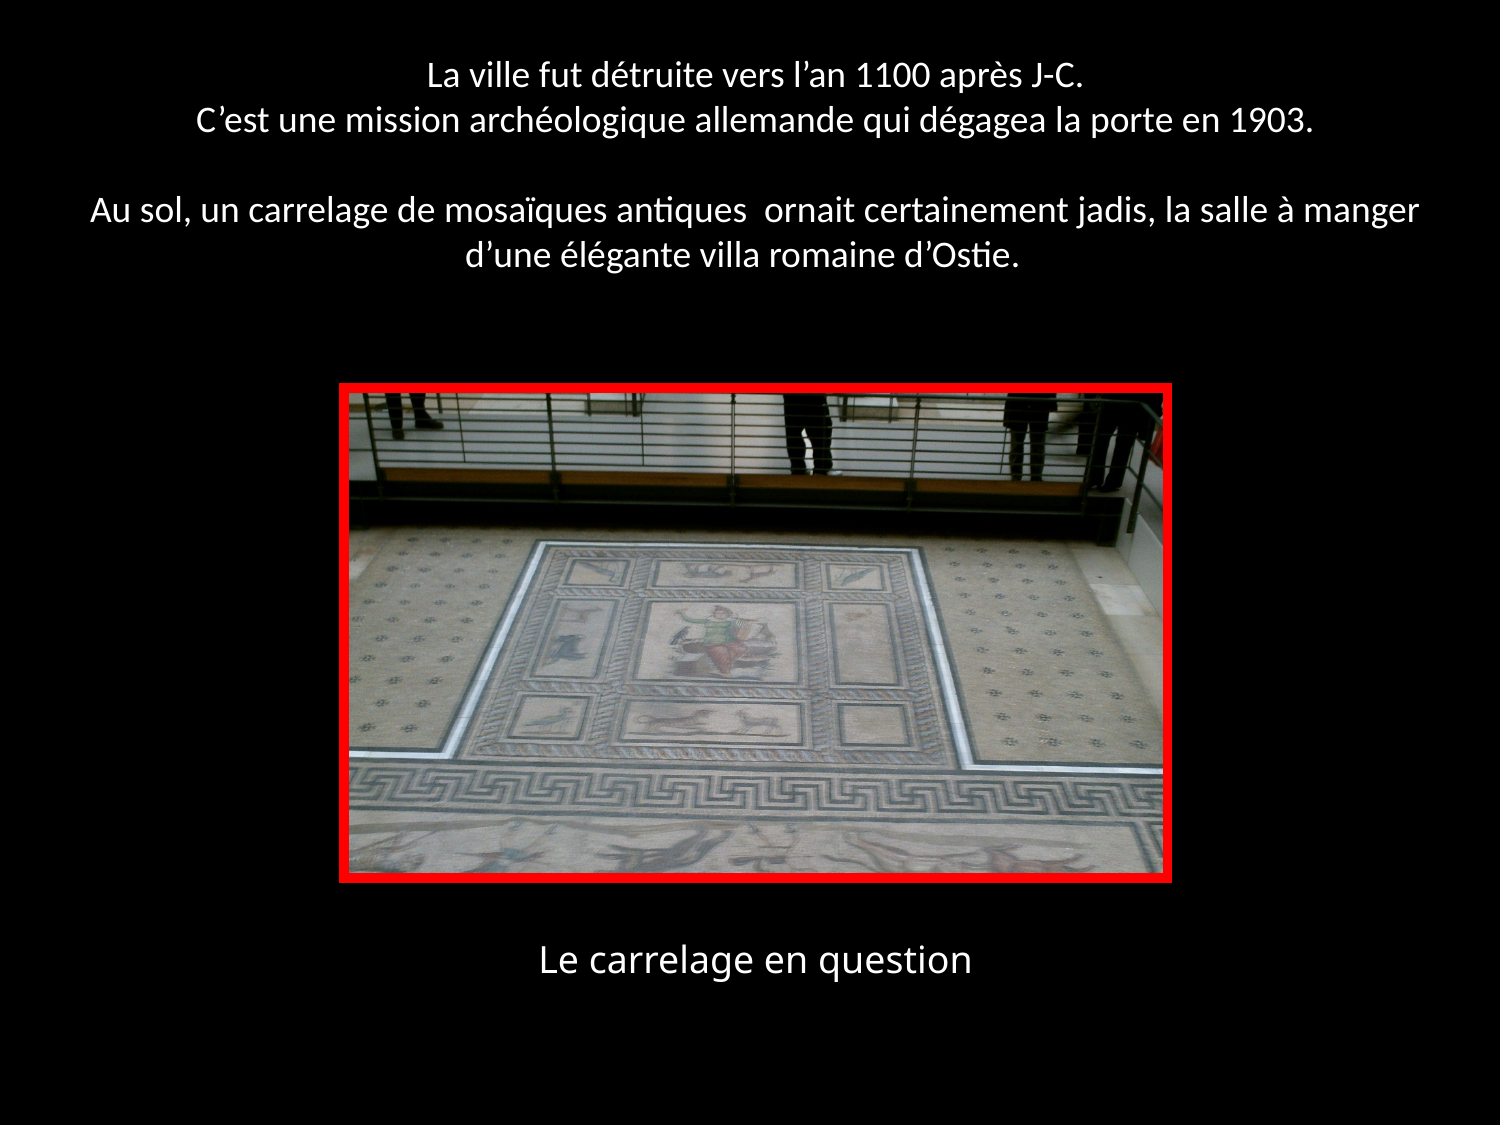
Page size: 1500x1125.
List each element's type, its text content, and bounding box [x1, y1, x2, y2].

text_box Le carrelage en question [484, 929, 1028, 989]
text_box La ville fut détruite vers l’an 1100 après J-C. C’est une mission archéologique allemande qui dégagea la porte en 1903. Au sol, un carrelage de mosaïques antiques ornait certainement jadis, la salle à manger d’une élégante villa romaine d’Ostie. [64, 42, 1447, 283]
picture [348, 392, 1164, 874]
